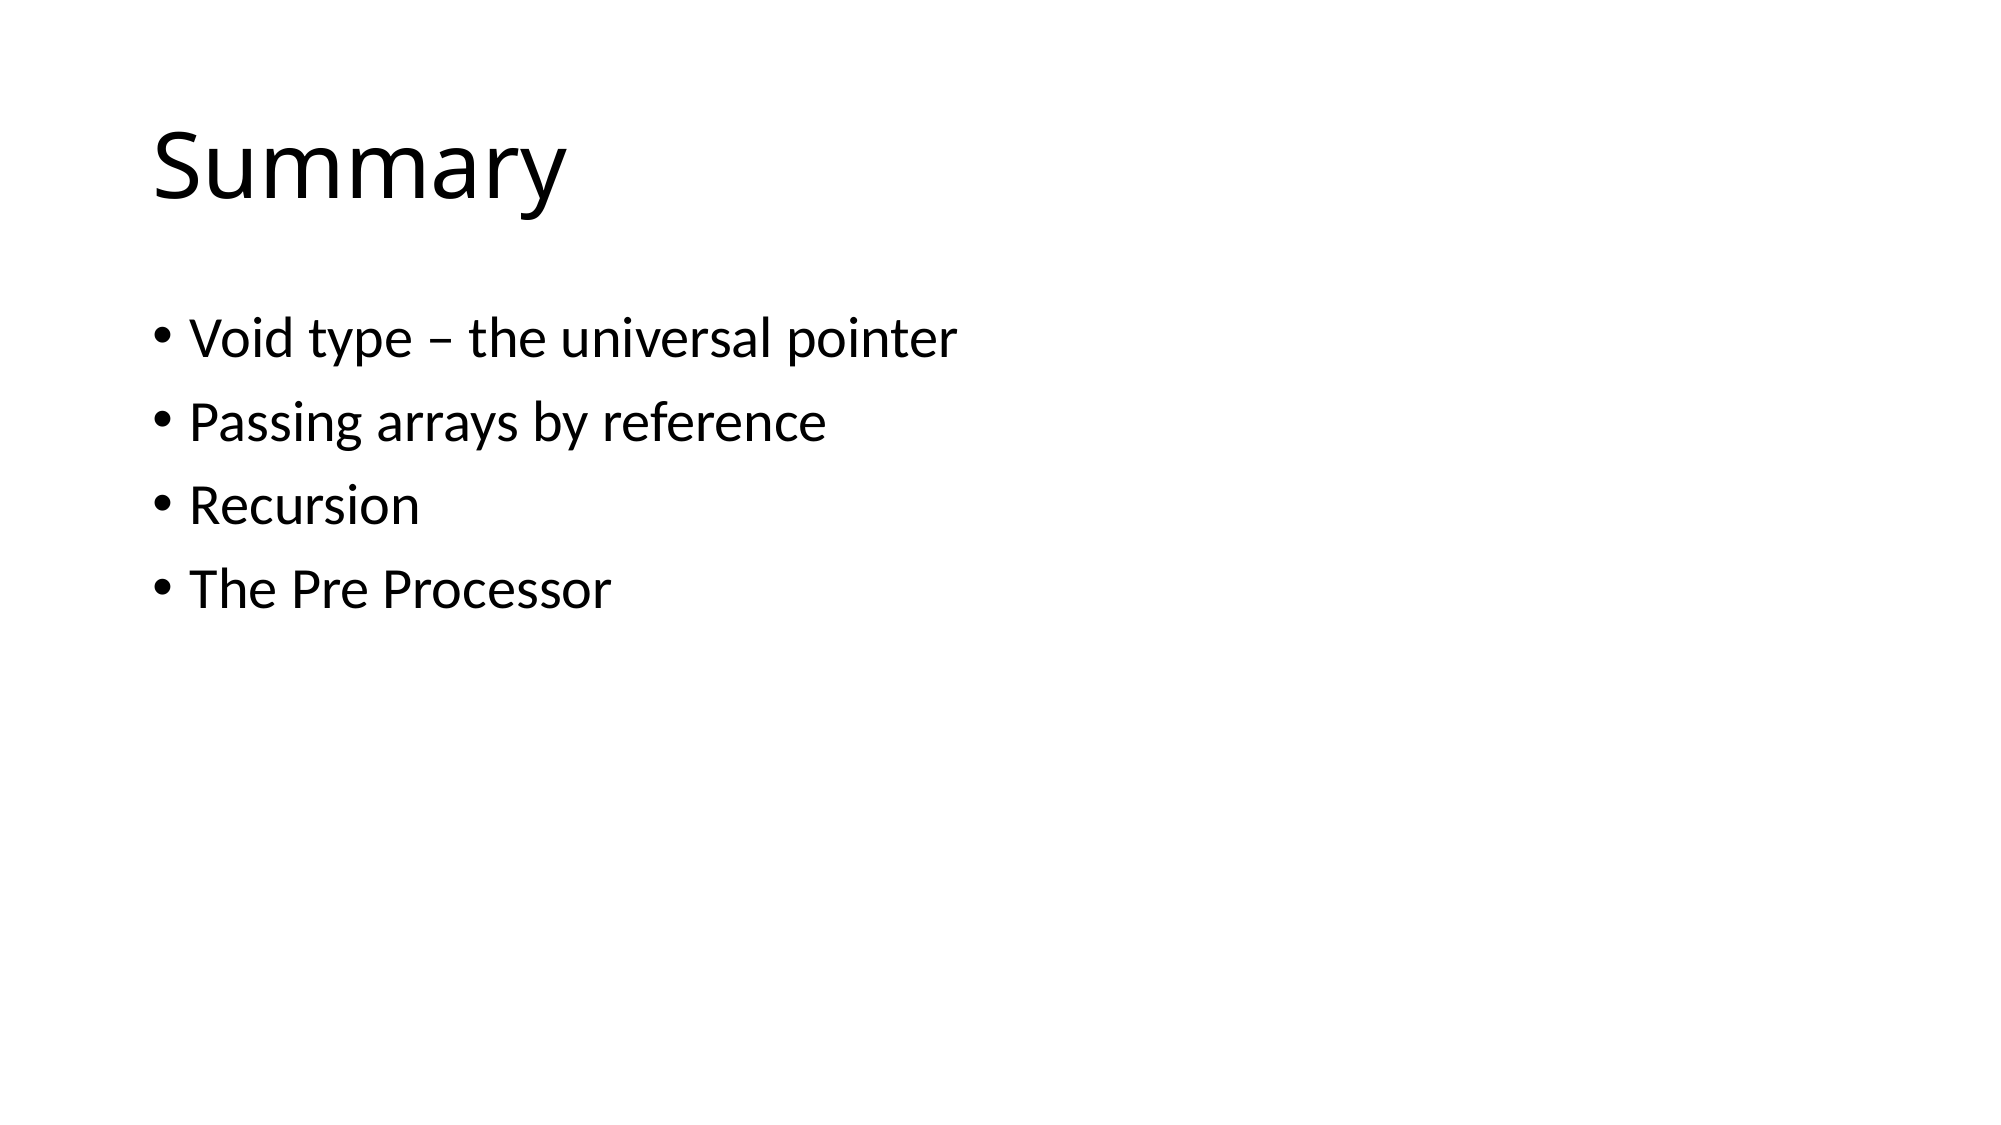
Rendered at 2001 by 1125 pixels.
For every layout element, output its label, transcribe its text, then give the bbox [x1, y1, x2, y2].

list Void type – the universal pointer Passing arrays by reference Recursion The Pre Processor [137, 299, 1863, 1014]
title Summary [137, 59, 1863, 278]
